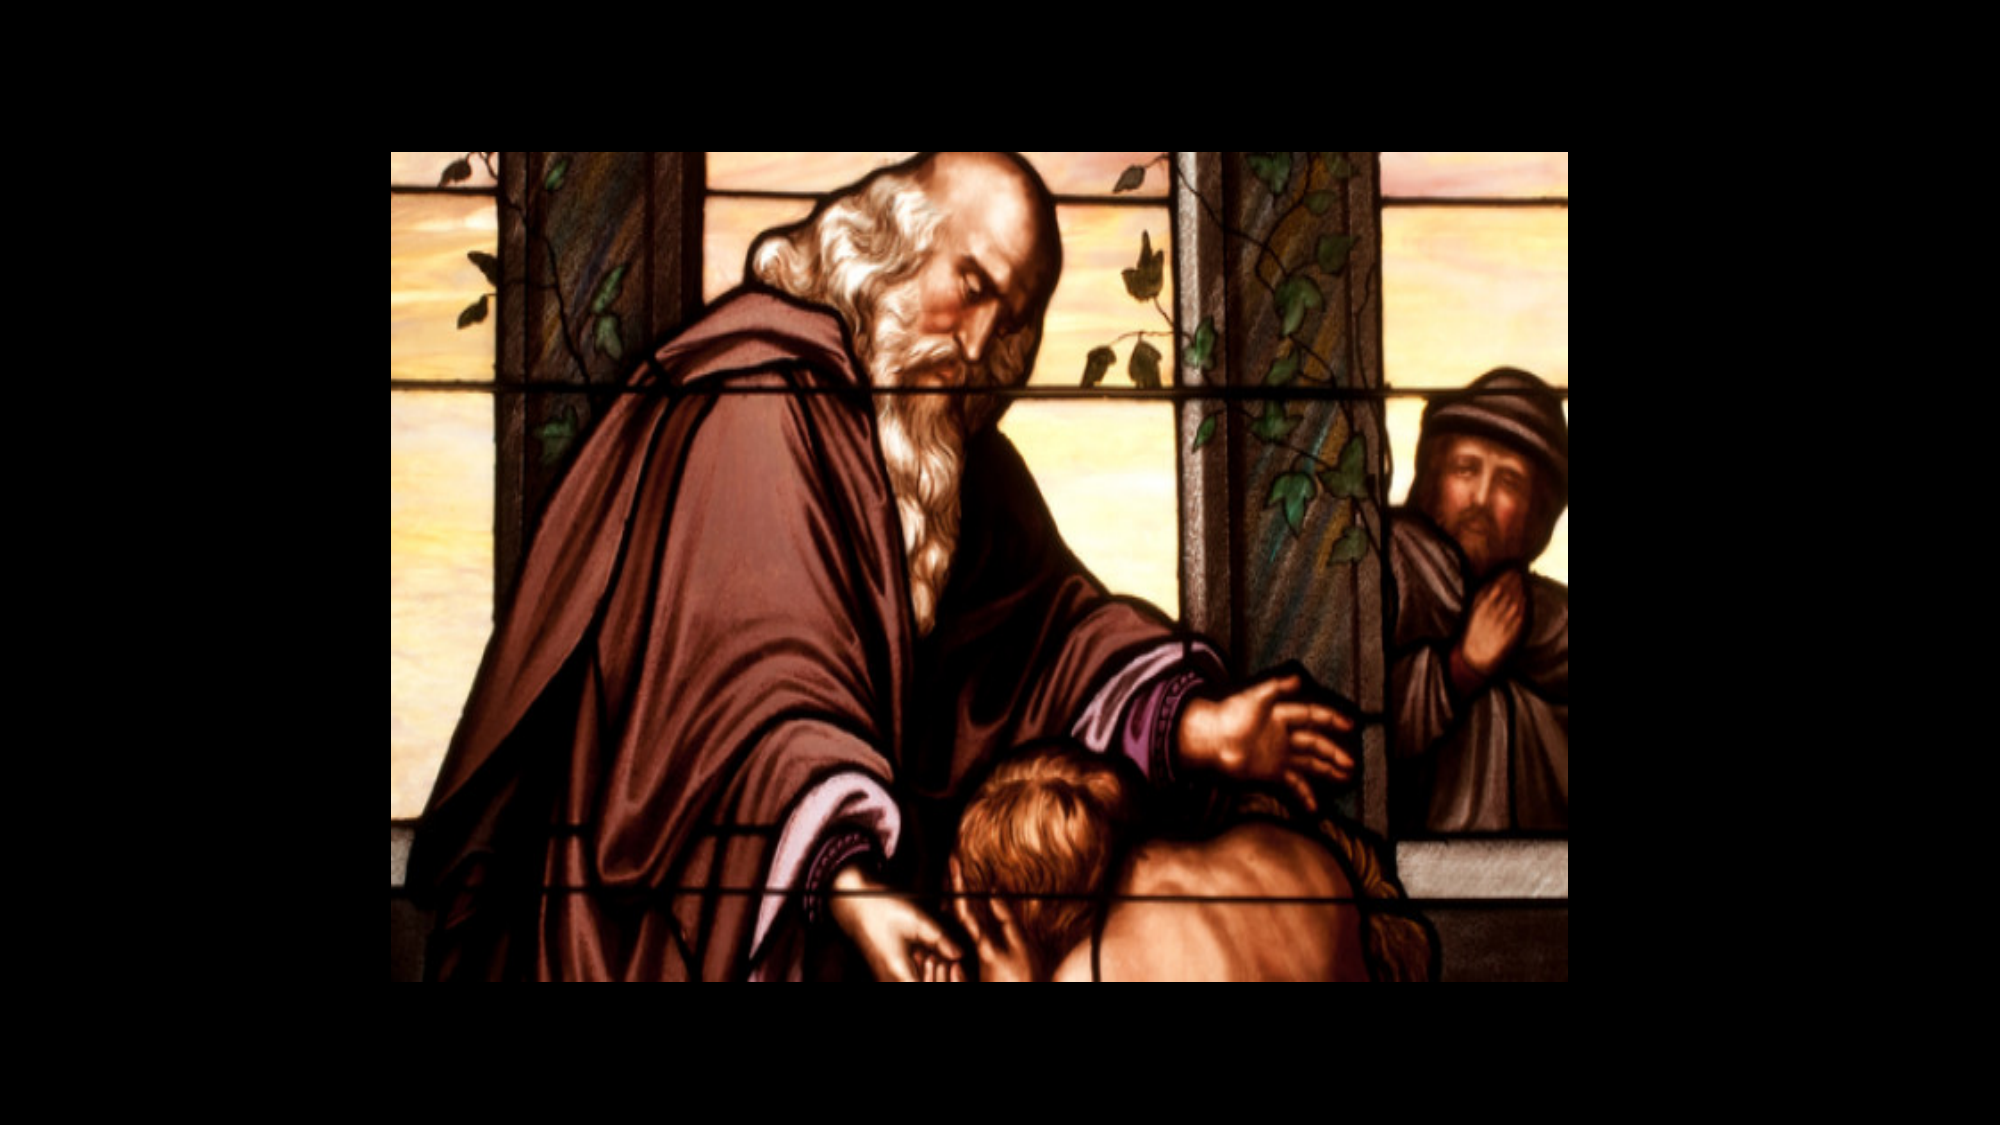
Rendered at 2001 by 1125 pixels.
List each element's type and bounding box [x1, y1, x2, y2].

list [391, 152, 1568, 983]
